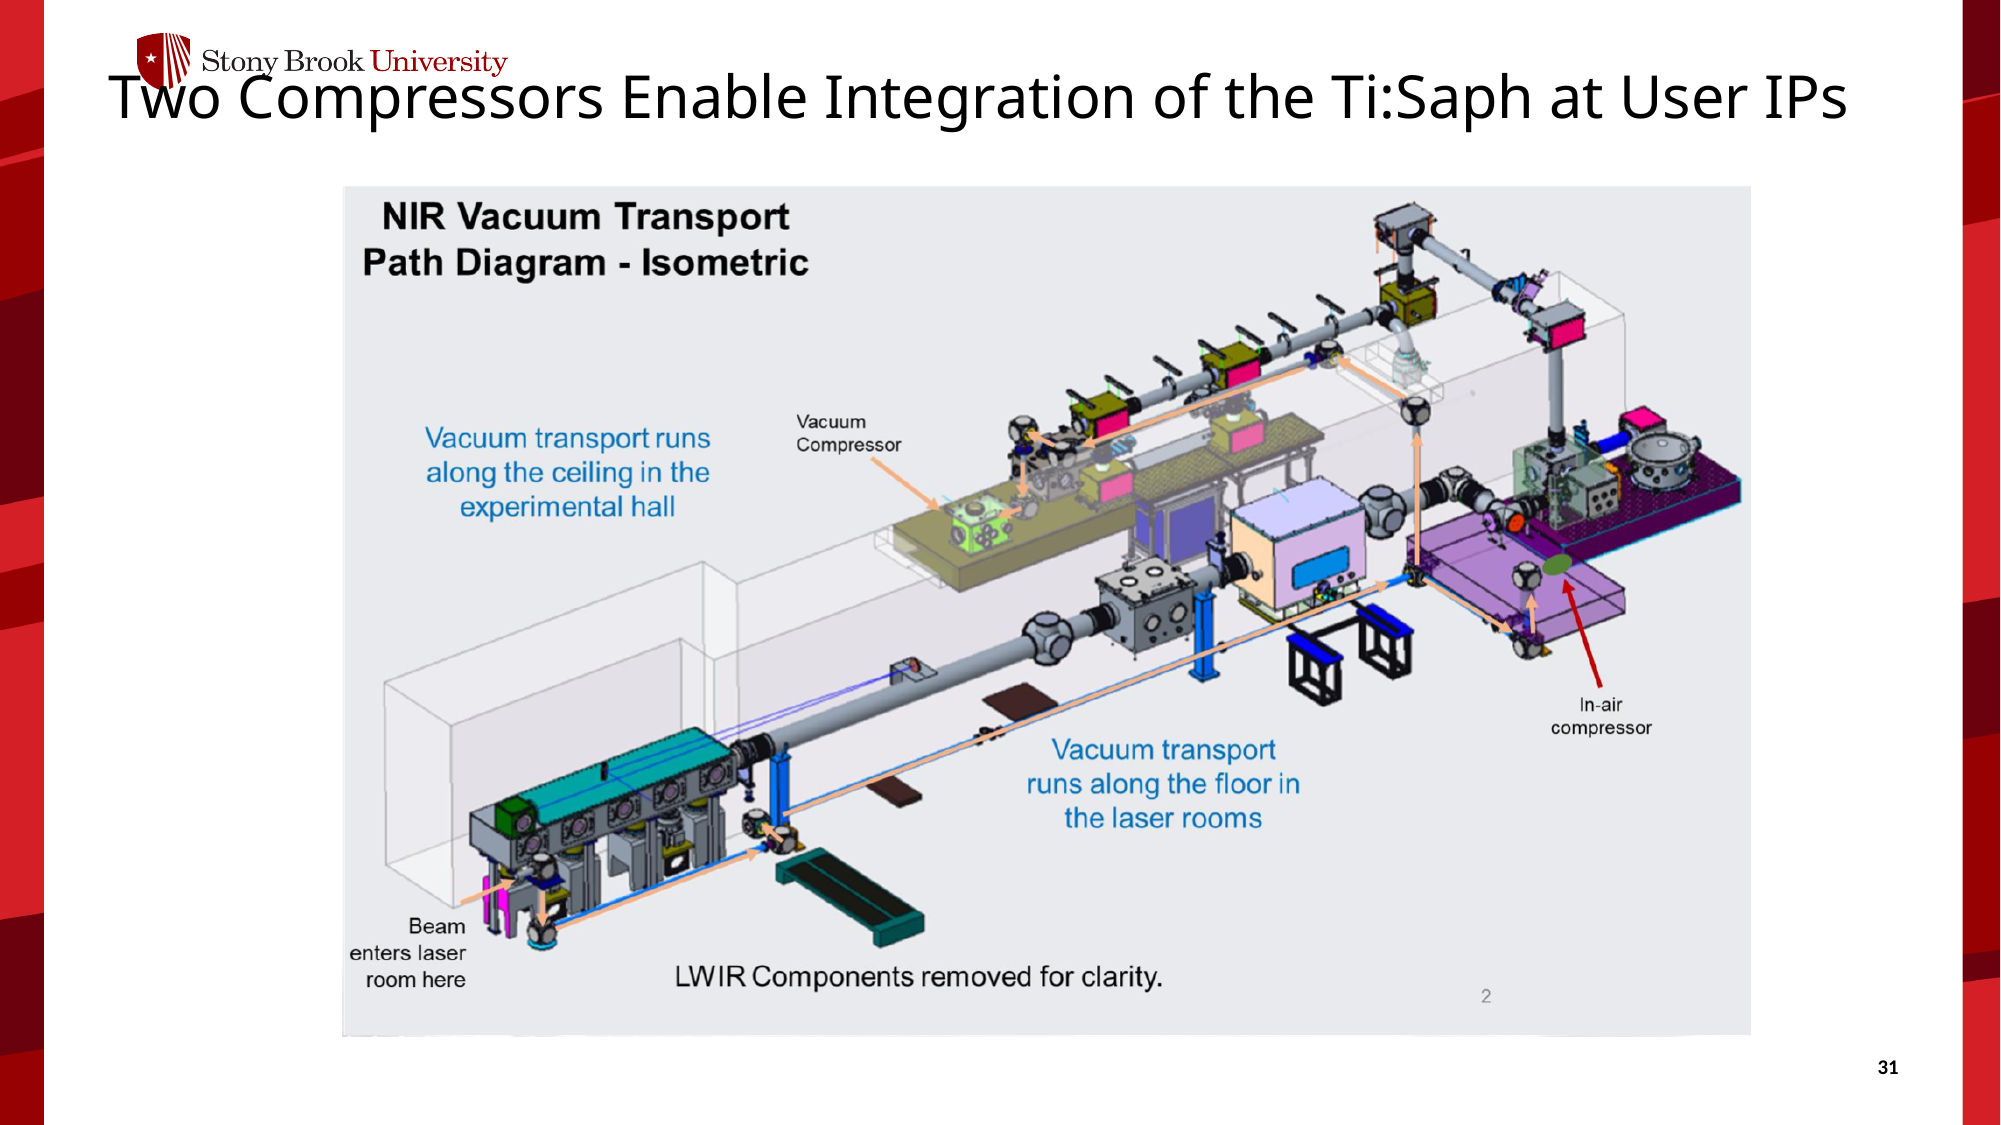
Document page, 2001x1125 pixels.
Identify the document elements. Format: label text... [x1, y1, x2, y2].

picture [1963, 0, 2001, 1125]
title Two Compressors Enable Integration of the Ti:Saph at User IPs [93, 59, 1907, 200]
slide_number 31 [1835, 1036, 1907, 1097]
picture [342, 179, 1751, 1037]
picture [137, 33, 508, 59]
picture [0, 0, 44, 1125]
